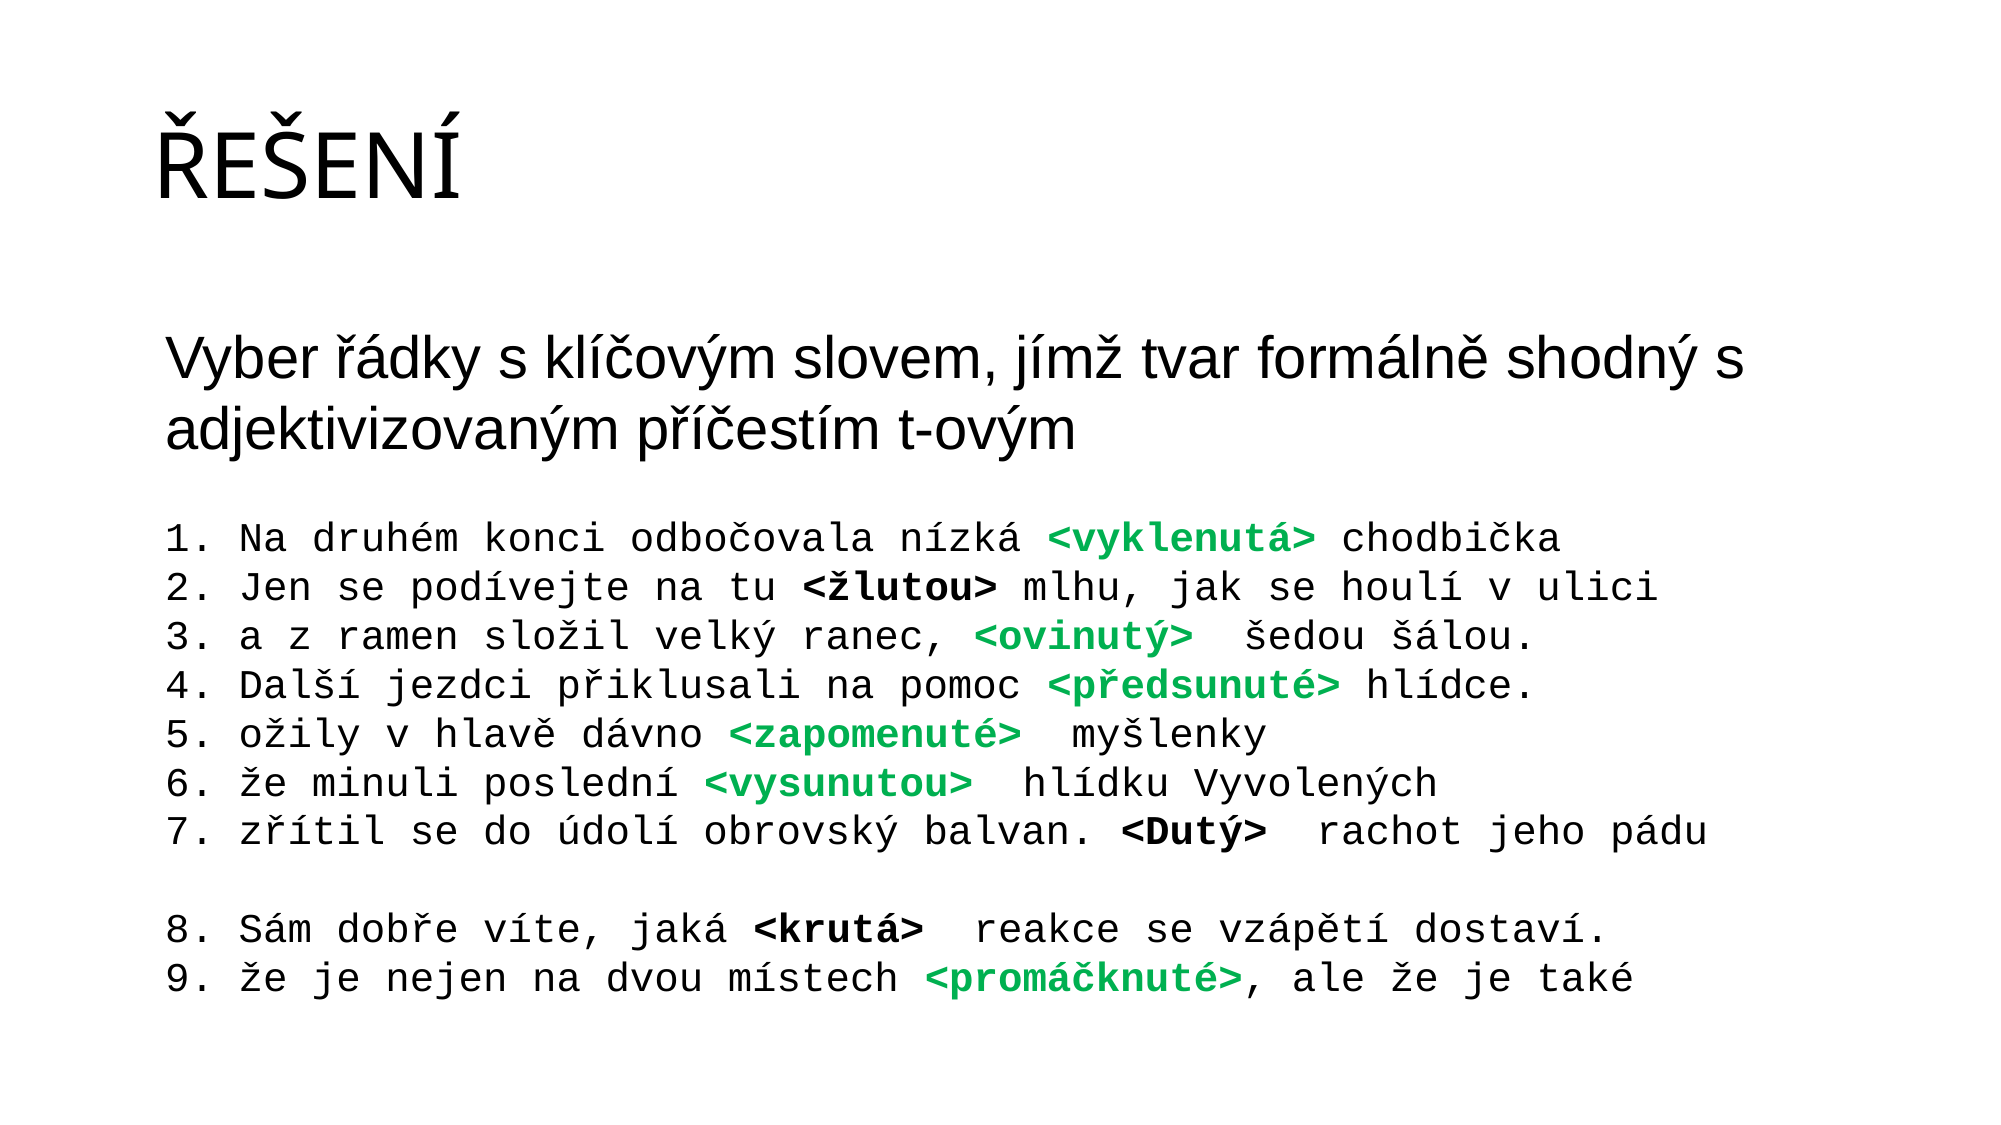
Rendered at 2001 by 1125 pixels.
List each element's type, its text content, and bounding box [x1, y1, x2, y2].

list Vyber řádky s klíčovým slovem, jímž tvar formálně shodný s adjektivizovaným příčestím t-ovým 1. Na druhém konci odbočovala nízká <vyklenutá> chodbička 2. Jen se podívejte na tu <žlutou> mlhu, jak se houlí v ulici 3. a z ramen složil velký ranec, <ovinutý> šedou šálou. 4. Další jezdci přiklusali na pomoc <předsunuté> hlídce. 5. ožily v hlavě dávno <zapomenuté> myšlenky 6. že minuli poslední <vysunutou> hlídku Vyvolených 7. zřítil se do údolí obrovský balvan. <Dutý> rachot jeho pádu 8. Sám dobře víte, jaká <krutá> reakce se vzápětí dostaví. 9. že je nejen na dvou místech <promáčknuté>, ale že je také [150, 310, 1876, 1025]
title ŘEŠENÍ [137, 59, 1863, 278]
